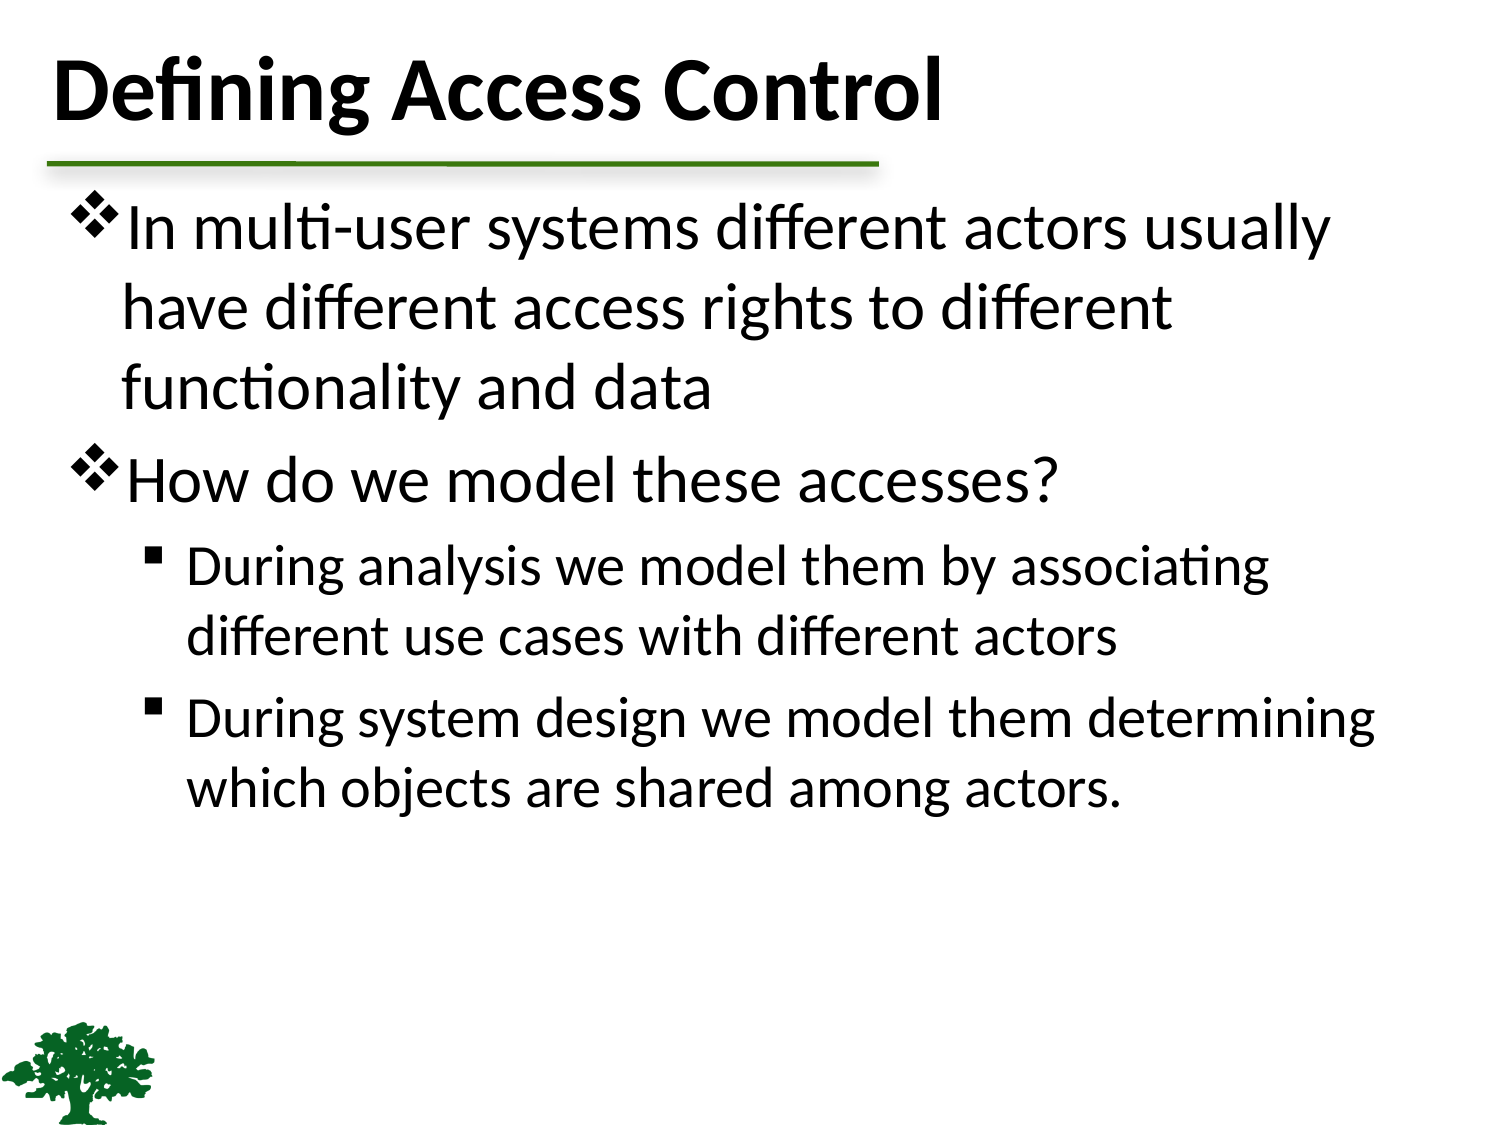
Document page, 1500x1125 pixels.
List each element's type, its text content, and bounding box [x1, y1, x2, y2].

title Defining Access Control [37, 24, 1401, 143]
picture [0, 1021, 157, 1125]
list In multi-user systems different actors usually have different access rights to different functionality and data How do we model these accesses? During analysis we model them by associating different use cases with different actors During system design we model them determining which objects are shared among actors. [49, 174, 1438, 1013]
